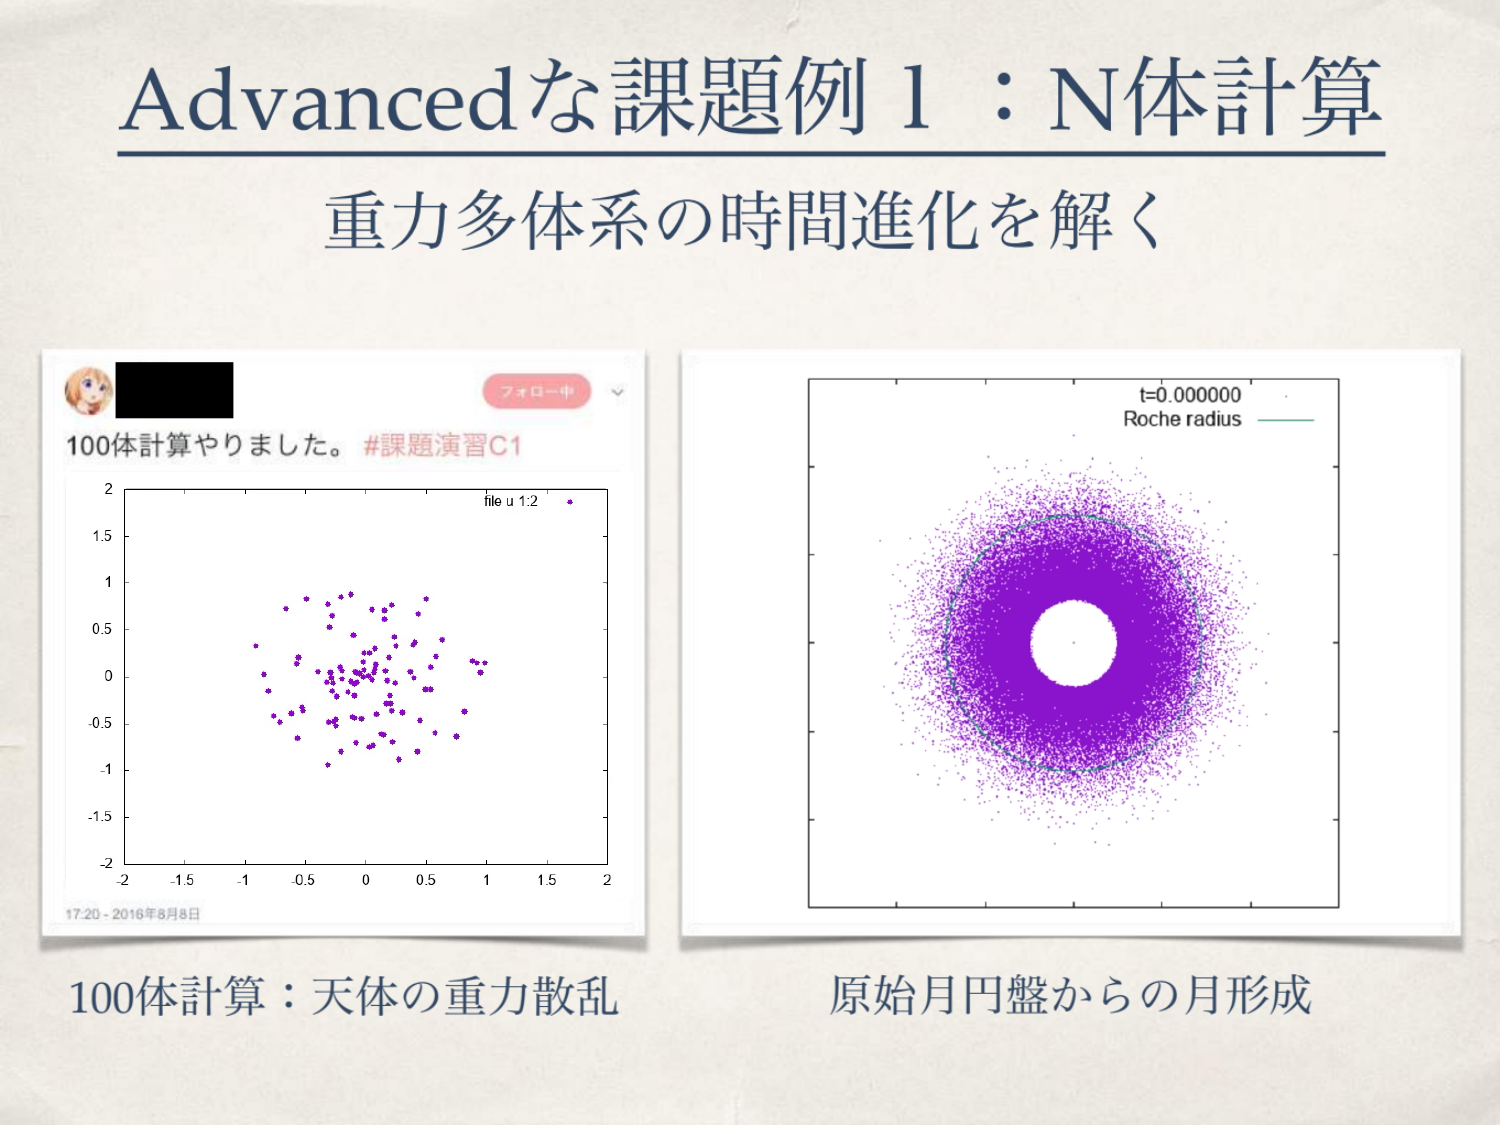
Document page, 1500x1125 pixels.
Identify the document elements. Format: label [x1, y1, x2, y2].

text_box [65, 471, 635, 899]
picture [0, 0, 1500, 1125]
text_box [773, 363, 1358, 912]
